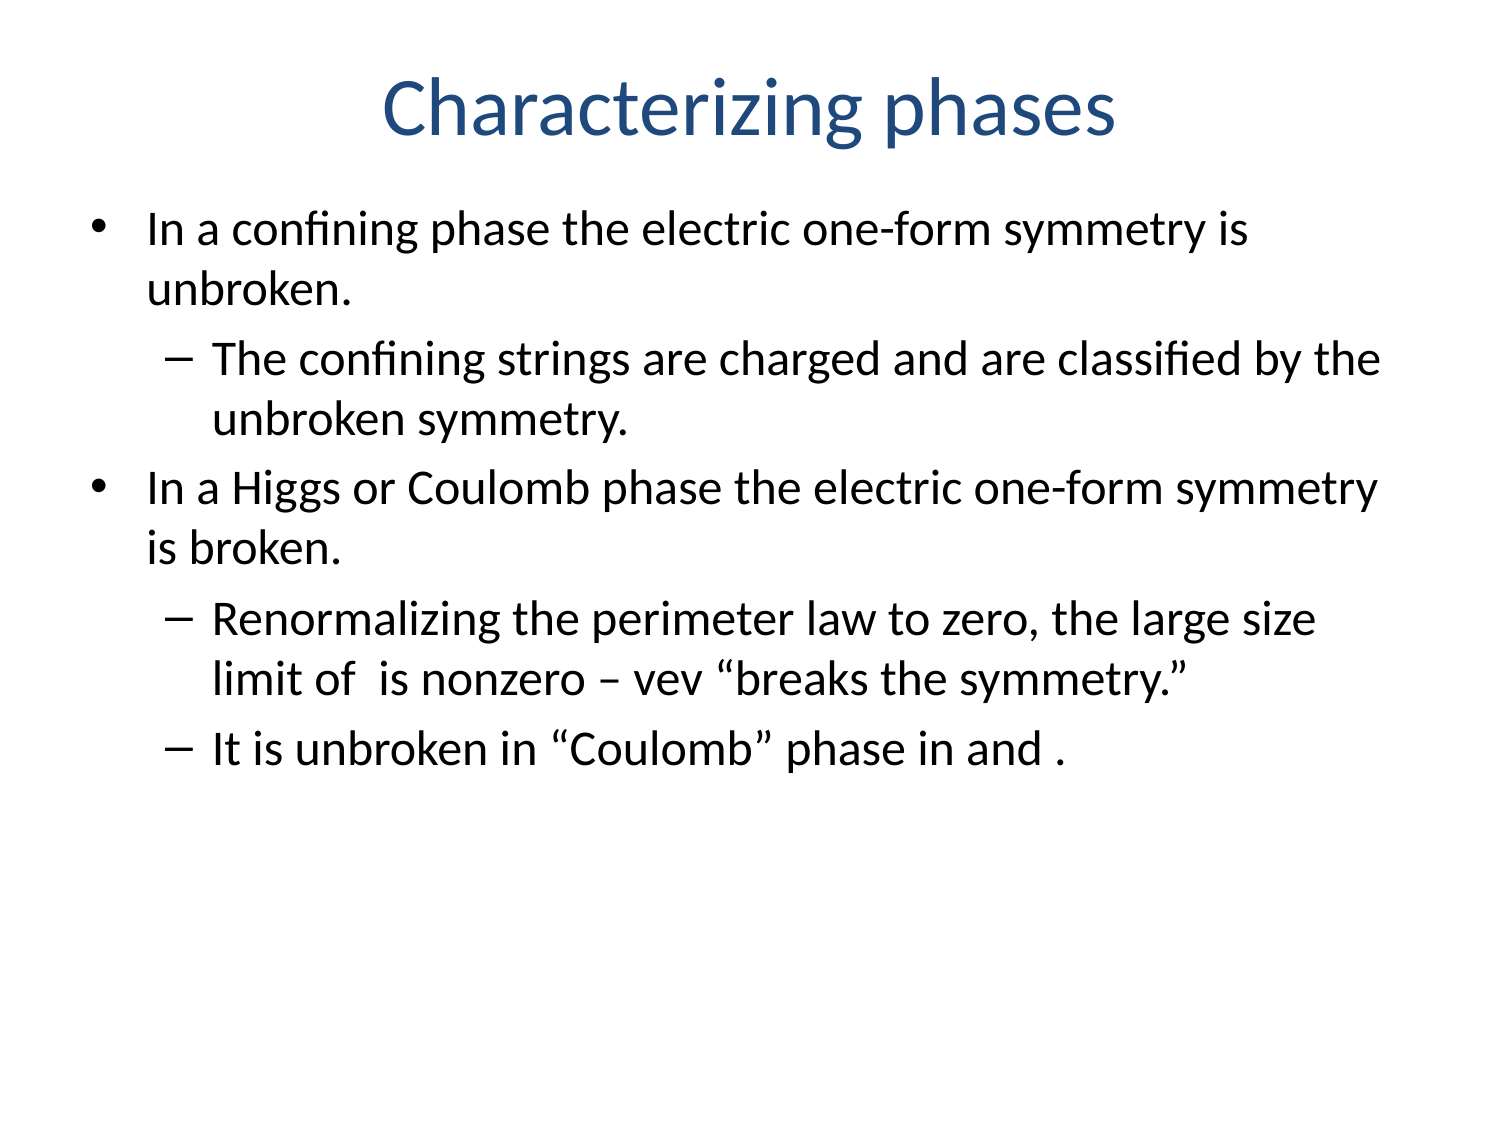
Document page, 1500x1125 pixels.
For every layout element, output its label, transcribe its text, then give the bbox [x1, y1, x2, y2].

title Characterizing phases [75, 37, 1425, 168]
